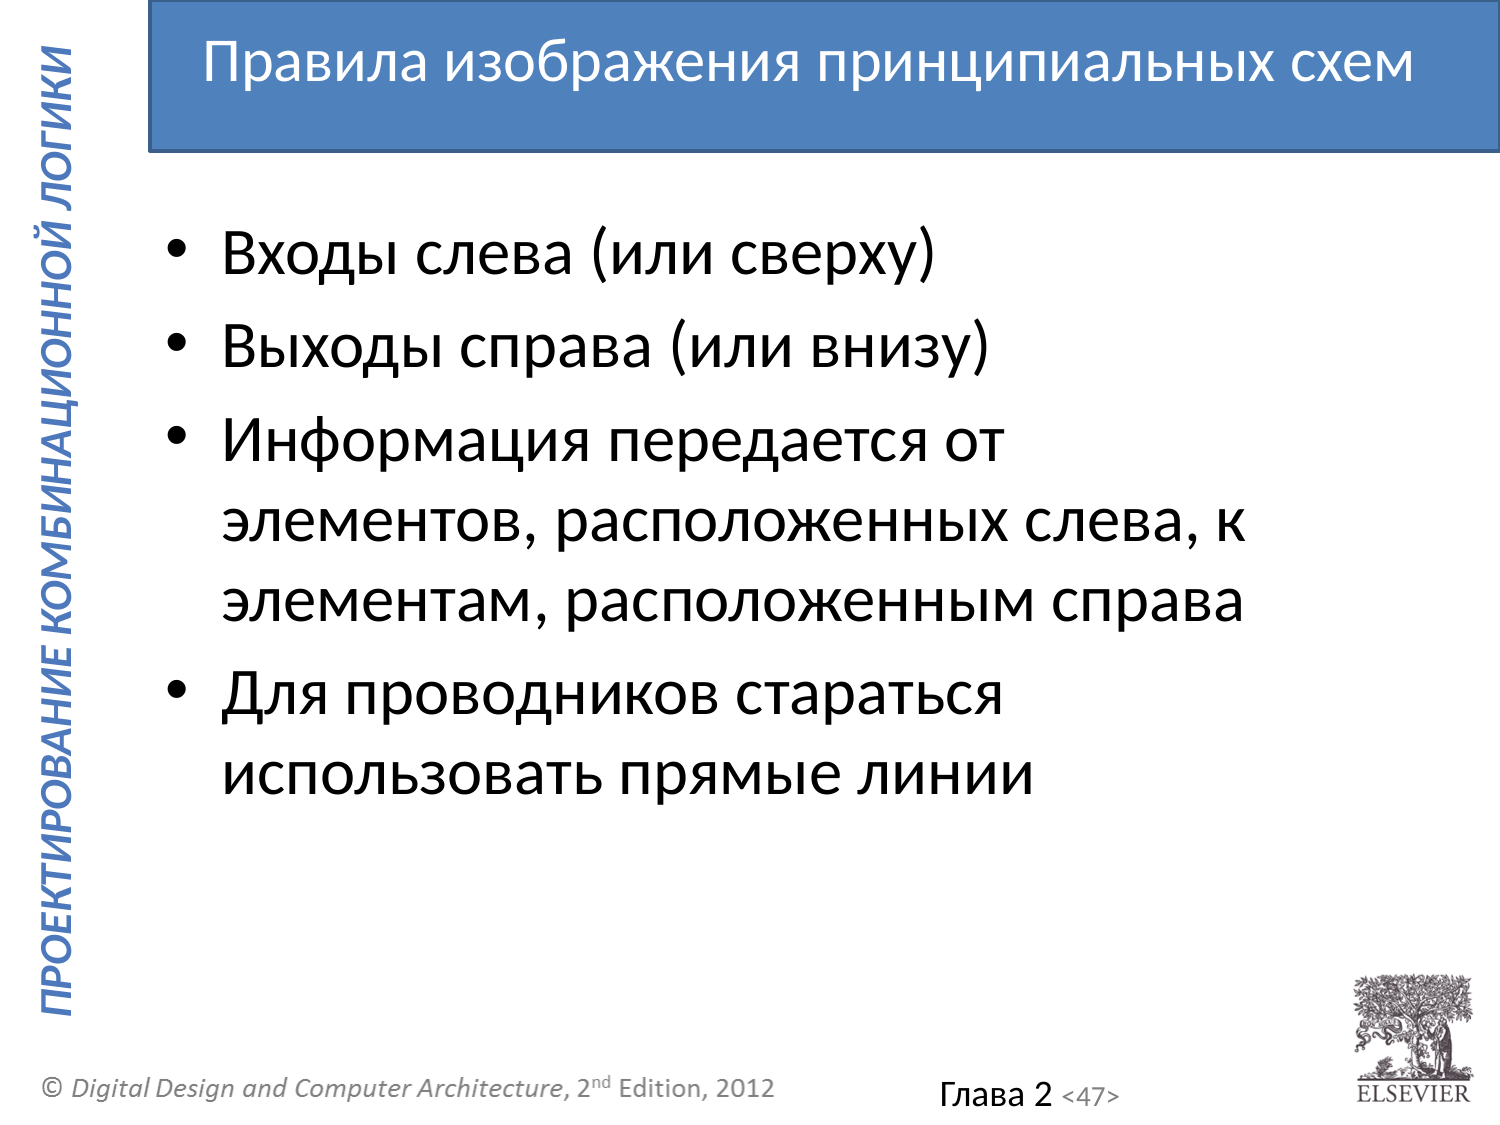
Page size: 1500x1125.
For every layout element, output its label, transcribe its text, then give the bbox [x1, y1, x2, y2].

list Входы слева (или сверху) Выходы справа (или внизу) Информация передается от элементов, расположенных слева, к элементам, расположенным справа Для проводников стараться использовать прямые линии [150, 200, 1350, 1013]
picture [0, 0, 1500, 1125]
text_box Правила изображения принципиальных схем [187, 11, 1488, 101]
